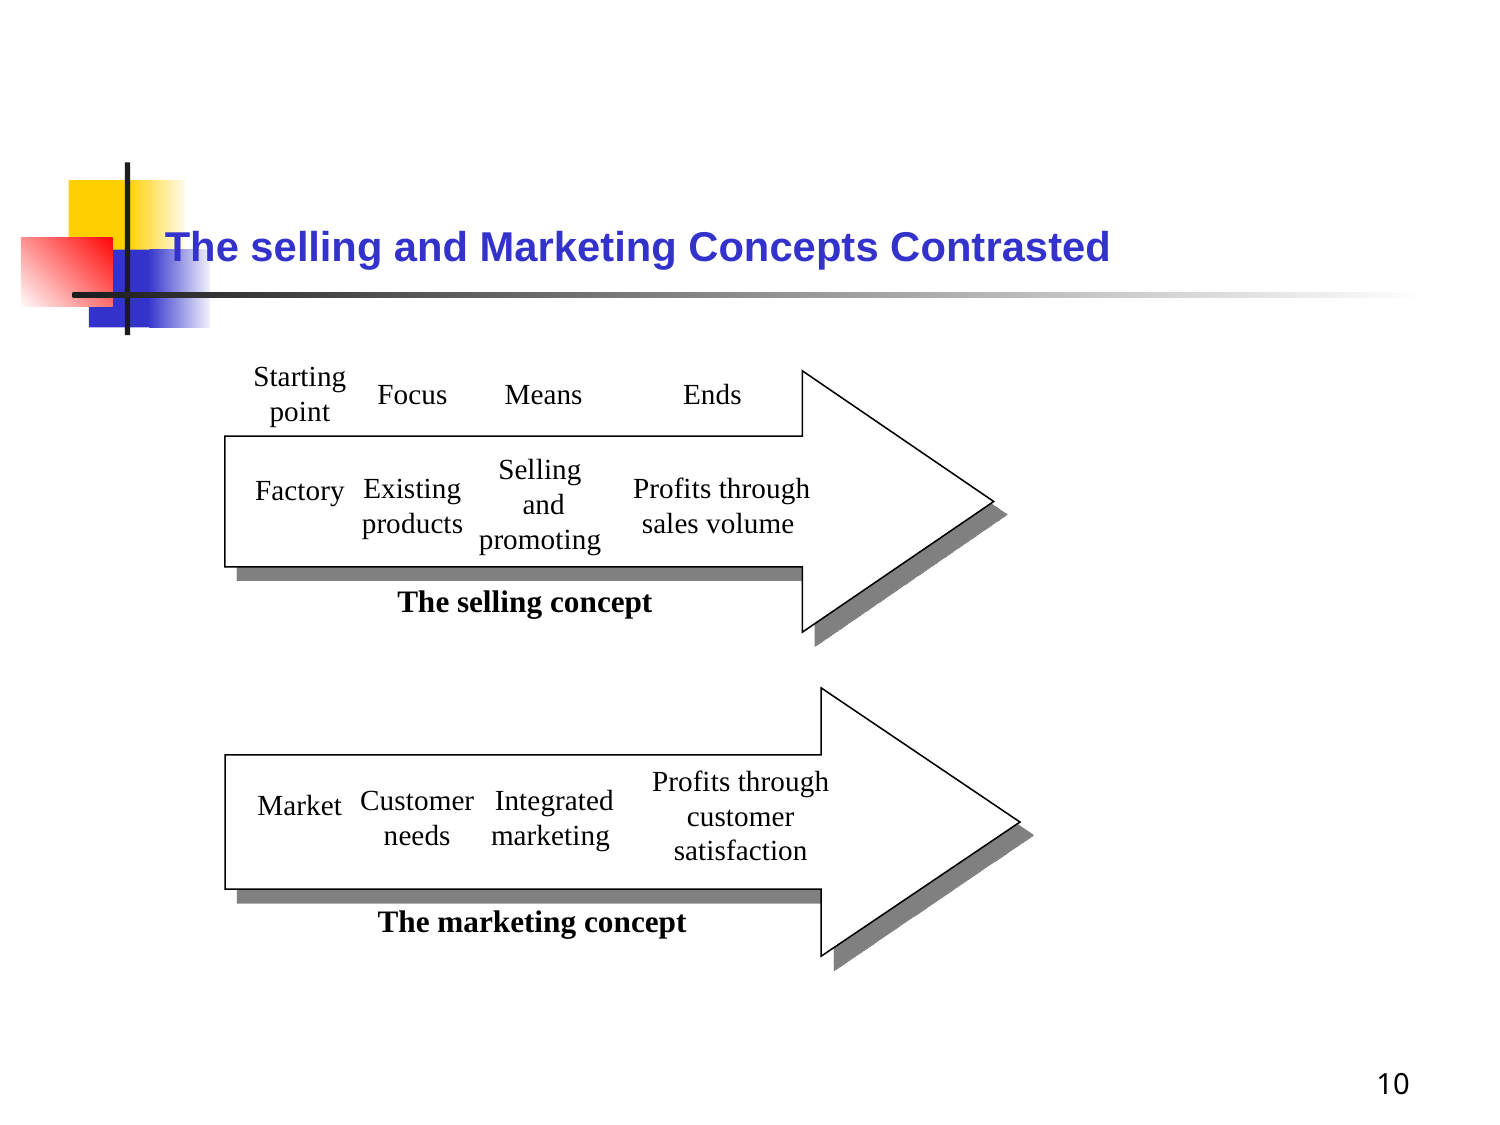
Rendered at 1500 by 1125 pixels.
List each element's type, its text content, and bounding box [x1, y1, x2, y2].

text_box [199, 687, 1021, 994]
text_box The selling and Marketing Concepts Contrasted [149, 162, 1275, 278]
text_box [206, 314, 994, 670]
slide_number 10 [1112, 1037, 1426, 1113]
